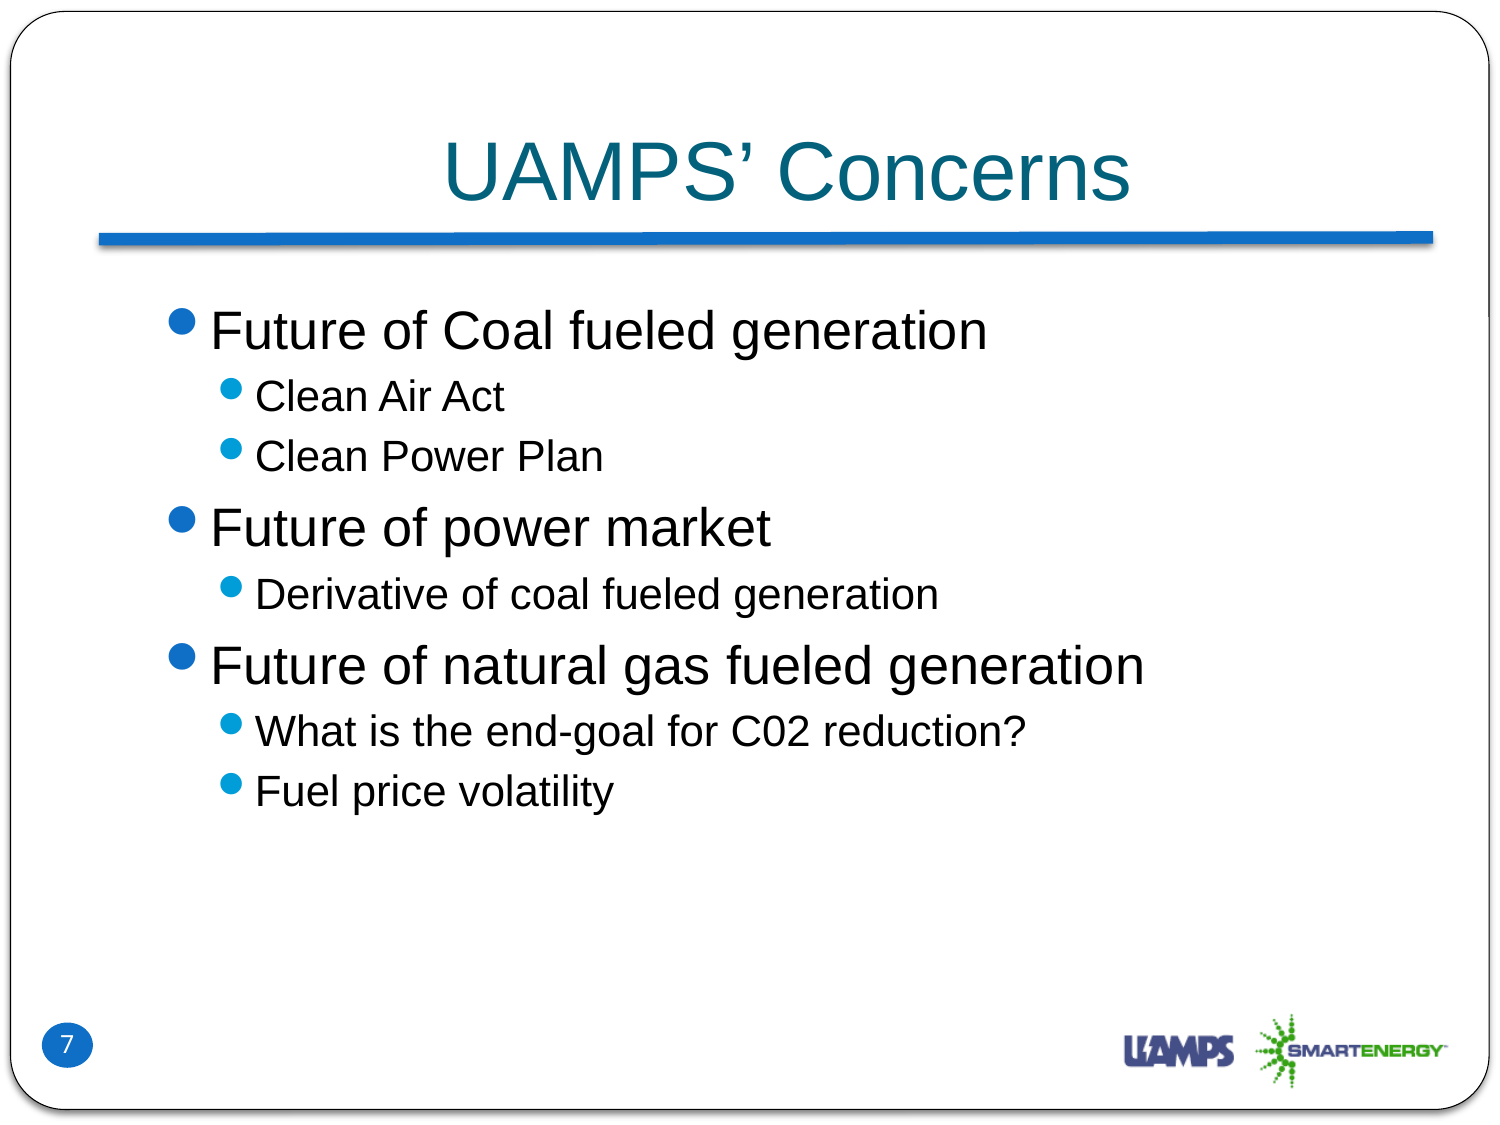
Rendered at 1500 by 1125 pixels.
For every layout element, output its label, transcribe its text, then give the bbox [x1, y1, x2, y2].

picture [1112, 999, 1450, 1091]
title UAMPS’ Concerns [150, 45, 1425, 233]
list Future of Coal fueled generation Clean Air Act Clean Power Plan Future of power market Derivative of coal fueled generation Future of natural gas fueled generation What is the end-goal for C02 reduction? Fuel price volatility [150, 287, 1425, 963]
